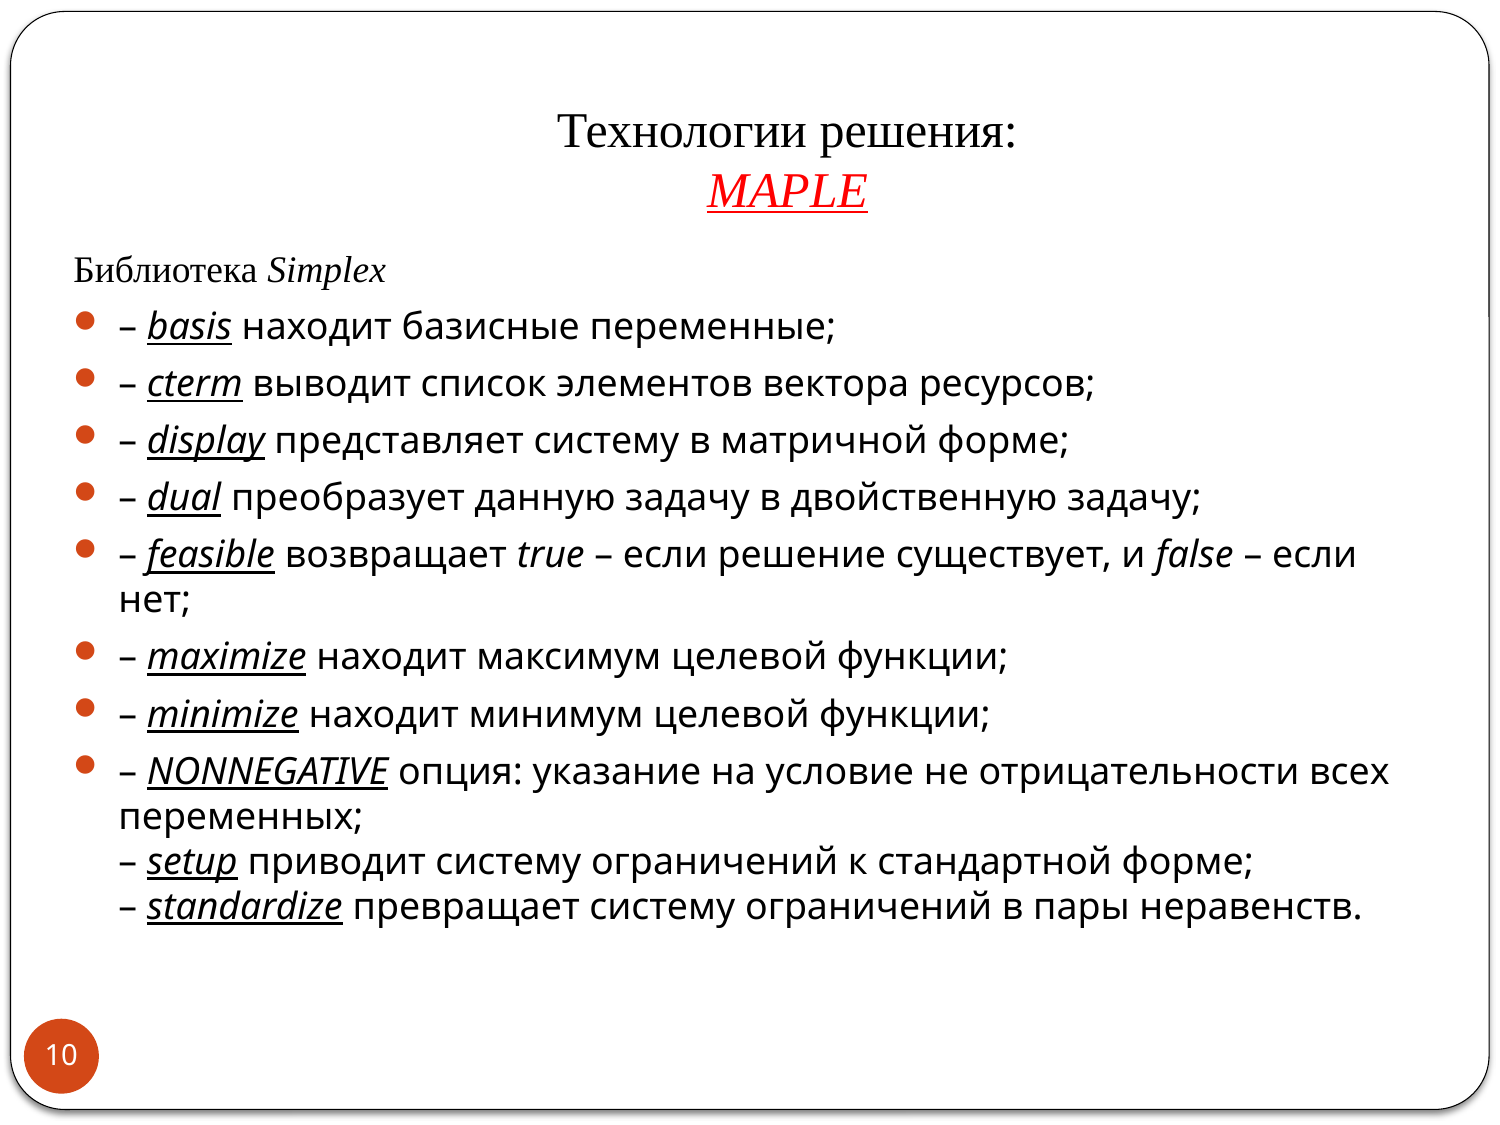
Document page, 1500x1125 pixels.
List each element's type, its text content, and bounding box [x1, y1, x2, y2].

slide_number 10 [23, 1018, 99, 1094]
list Библиотека Simplex – basis находит базисные переменные; – cterm выводит список элементов вектора ресурсов; – display представляет систему в матричной форме; – dual преобразует данную задачу в двойственную задачу; – feasible возвращает true – если решение существует, и false – если нет; – maximize находит максимум целевой функции; – minimize находит минимум целевой функции; – NONNEGATIVE опция: указание на условие не отрицательности всех переменных; – setup приводит систему ограничений к стандартной форме; – standardize превращает систему ограничений в пары неравенств. [58, 237, 1425, 1067]
title Технологии решения: МAPLE [150, 45, 1425, 233]
